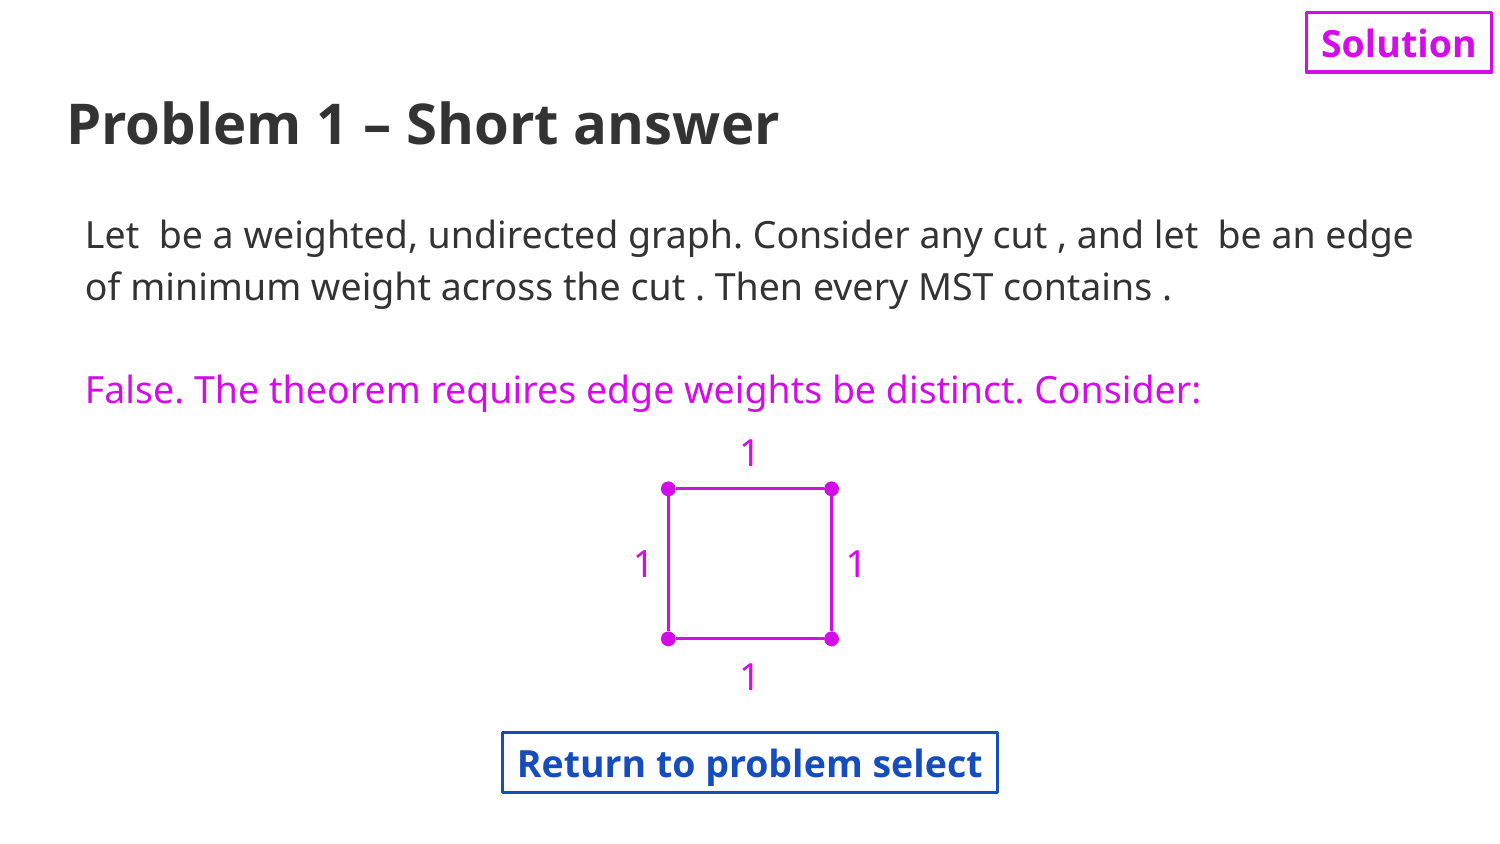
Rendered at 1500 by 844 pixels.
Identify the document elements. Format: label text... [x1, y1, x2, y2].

text_box [823, 480, 841, 498]
text_box 1 [724, 421, 776, 482]
text_box Solution [1306, 12, 1492, 73]
text_box 1 [618, 532, 668, 593]
text_box [823, 630, 841, 648]
title Problem 1 – Short answer [51, 72, 1449, 176]
text_box 1 [832, 532, 882, 593]
text_box 1 [724, 645, 776, 706]
text_box [659, 480, 677, 498]
text_box Return to problem select [502, 732, 998, 793]
text_box [659, 630, 677, 648]
